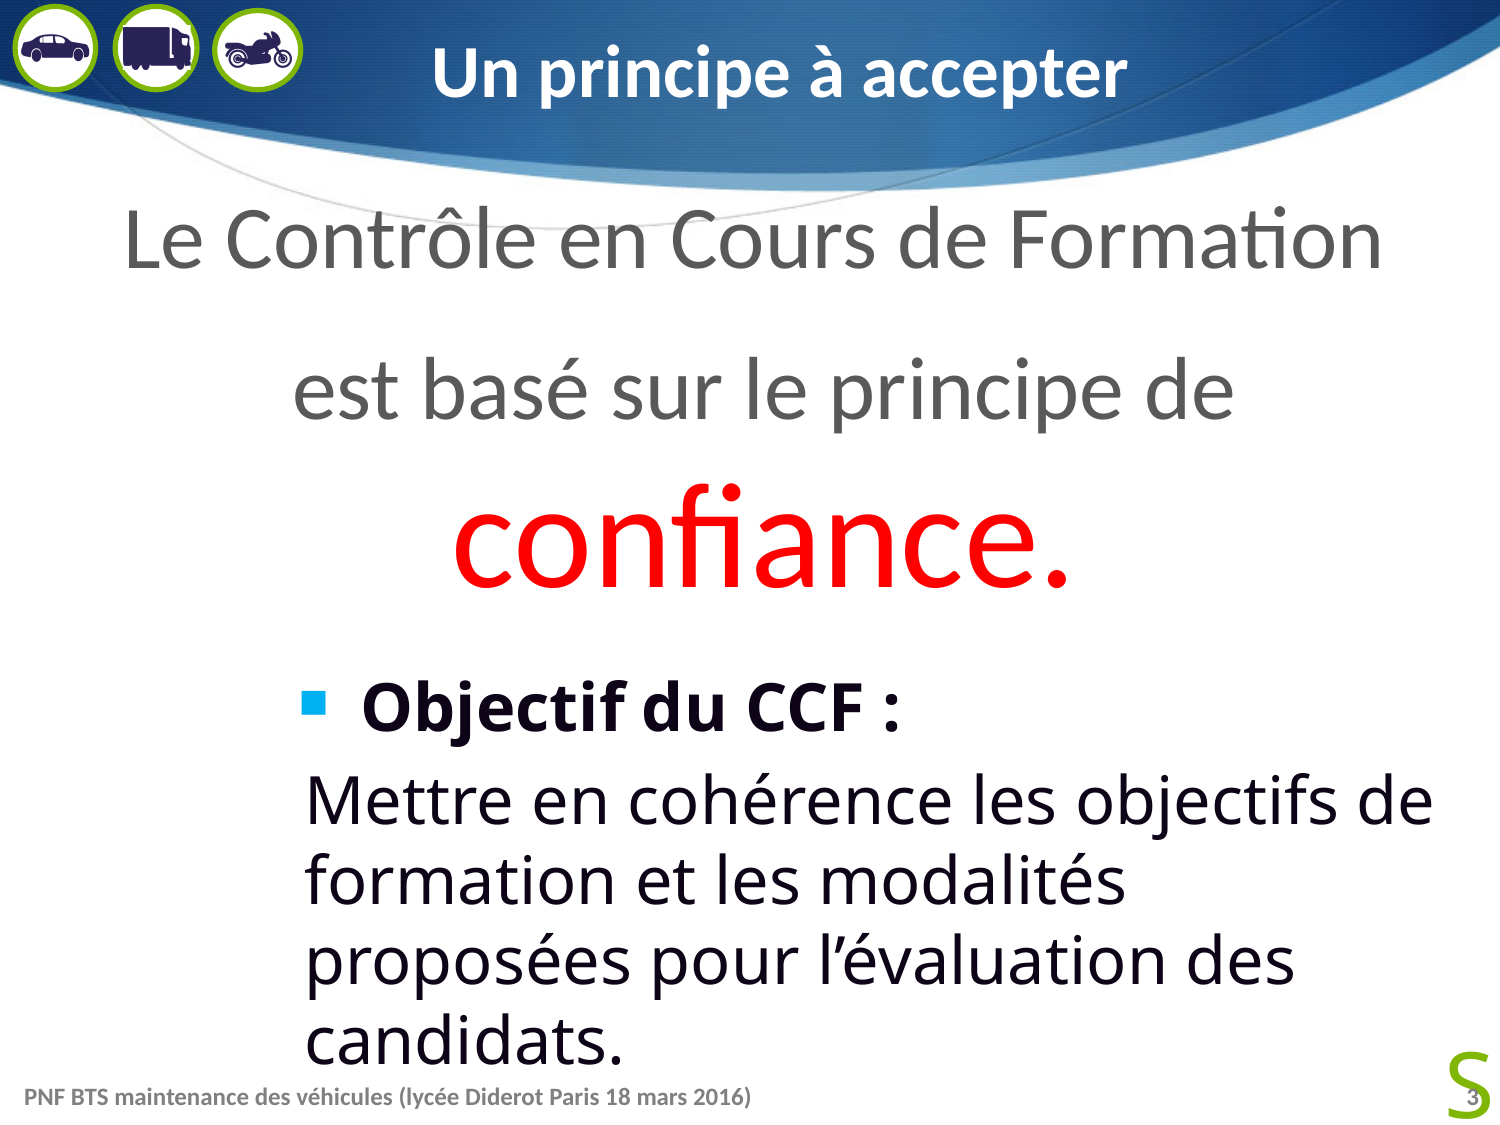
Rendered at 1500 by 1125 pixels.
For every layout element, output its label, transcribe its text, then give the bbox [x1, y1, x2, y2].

title Un principe à accepter [416, 15, 1222, 145]
text_box Objectif du CCF : Mettre en cohérence les objectifs de formation et les modalités proposées pour l’évaluation des candidats. [289, 656, 1483, 1071]
list Le Contrôle en Cours de Formation est basé sur le principe de confiance. [1, 160, 1472, 646]
picture [0, 0, 1500, 1125]
